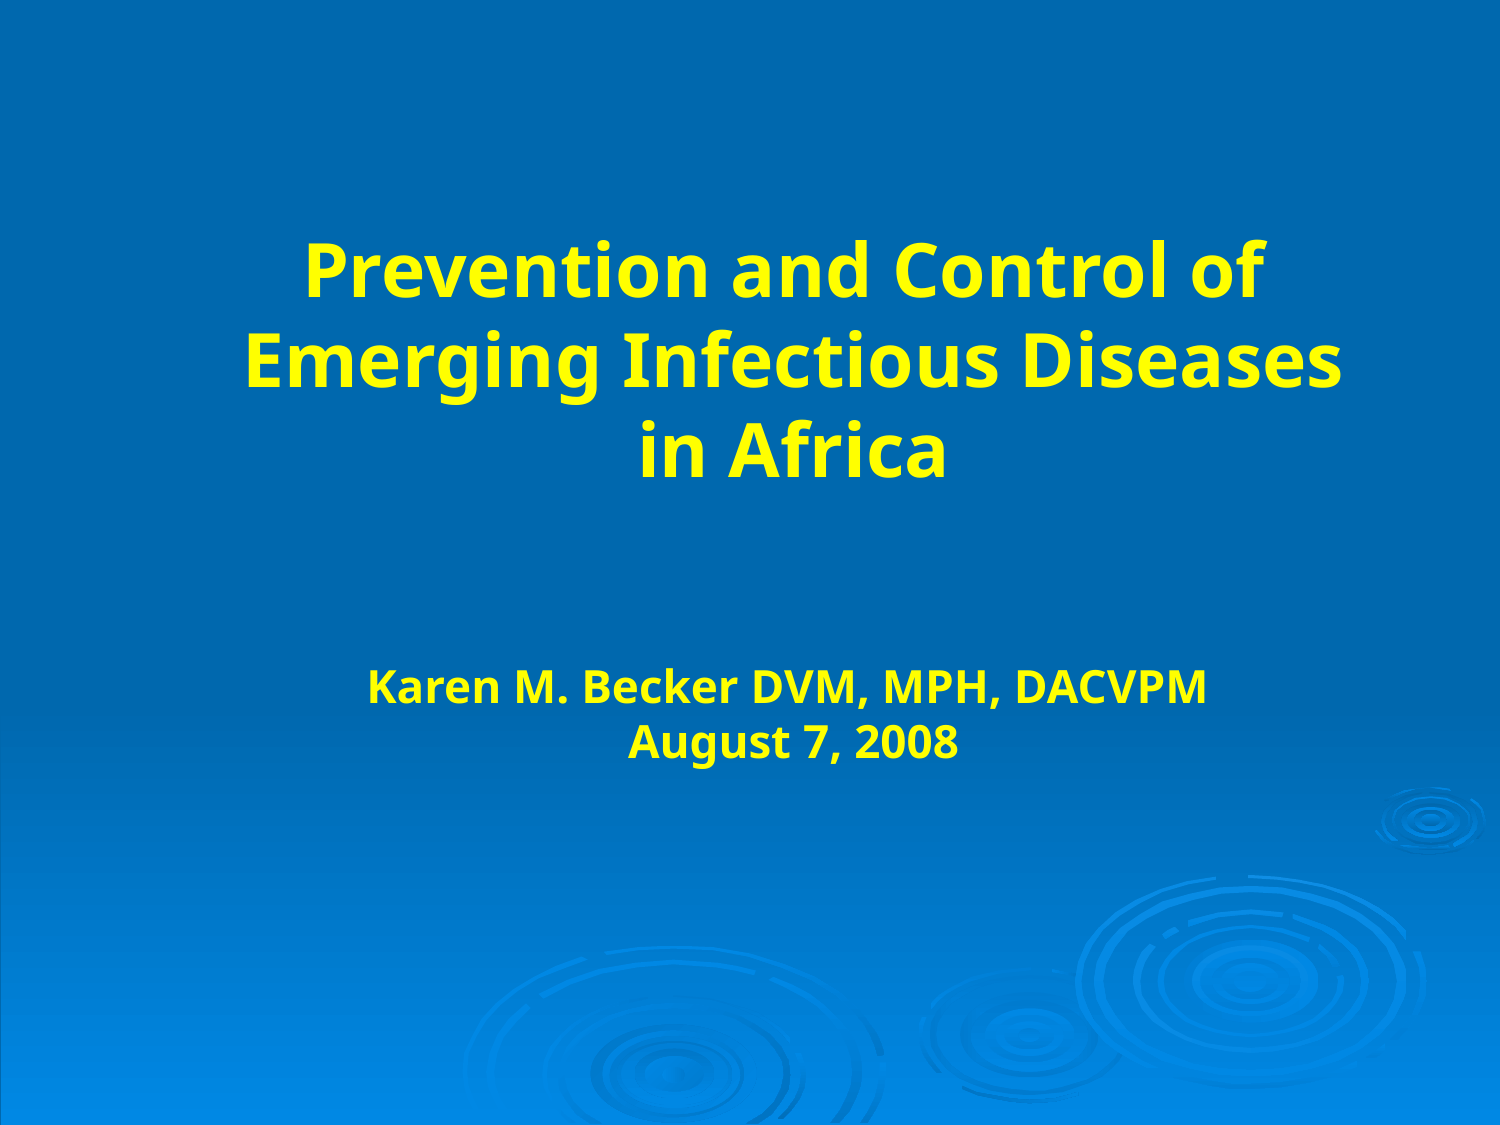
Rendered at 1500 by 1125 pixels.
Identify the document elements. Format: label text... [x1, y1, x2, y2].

text_box Prevention and Control of Emerging Infectious Diseases in Africa Karen M. Becker DVM, MPH, DACVPM August 7, 2008 [187, 124, 1400, 940]
